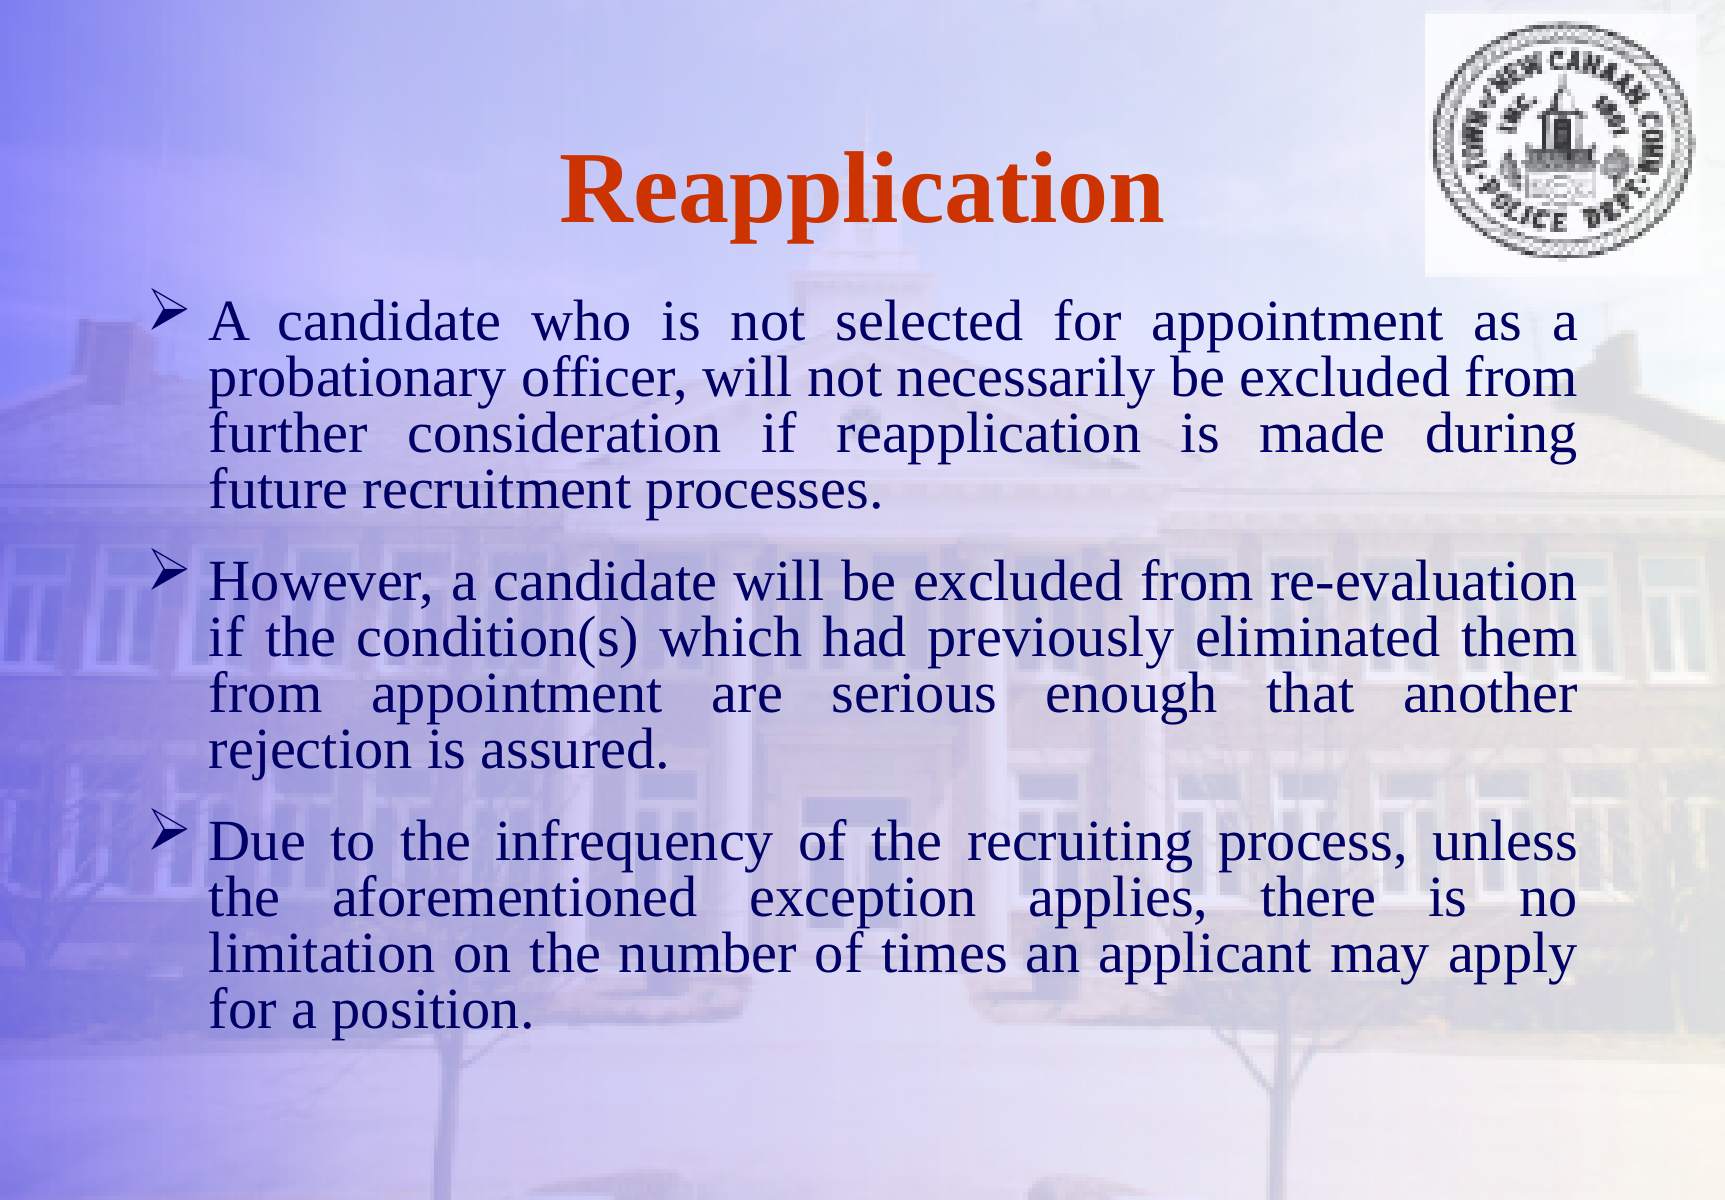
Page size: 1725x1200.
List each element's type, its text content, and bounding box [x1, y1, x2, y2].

list A candidate who is not selected for appointment as a probationary officer, will not necessarily be excluded from further consideration if reapplication is made during future recruitment processes. However, a candidate will be excluded from re-evaluation if the condition(s) which had previously eliminated them from appointment are serious enough that another rejection is assured. Due to the infrequency of the recruiting process, unless the aforementioned exception applies, there is no limitation on the number of times an applicant may apply for a position. [129, 287, 1596, 1067]
picture [0, 0, 1725, 1200]
title Reapplication [129, 87, 1596, 275]
